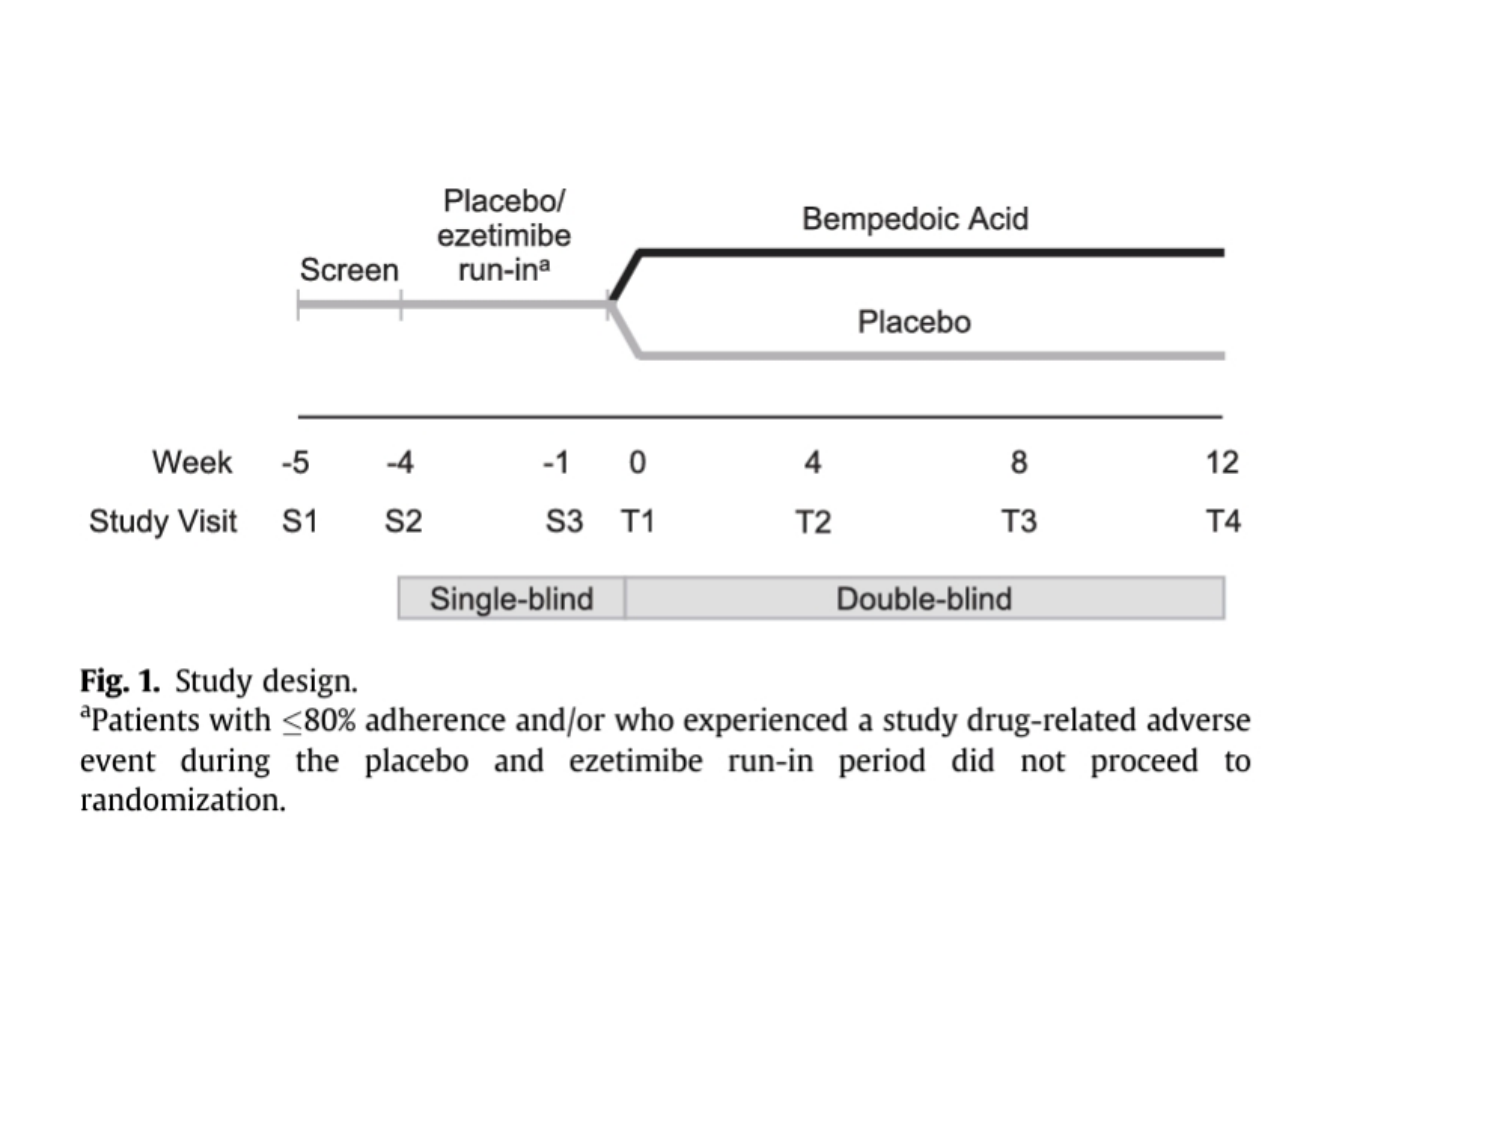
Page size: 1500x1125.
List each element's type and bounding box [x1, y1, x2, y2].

list [67, 142, 1399, 886]
